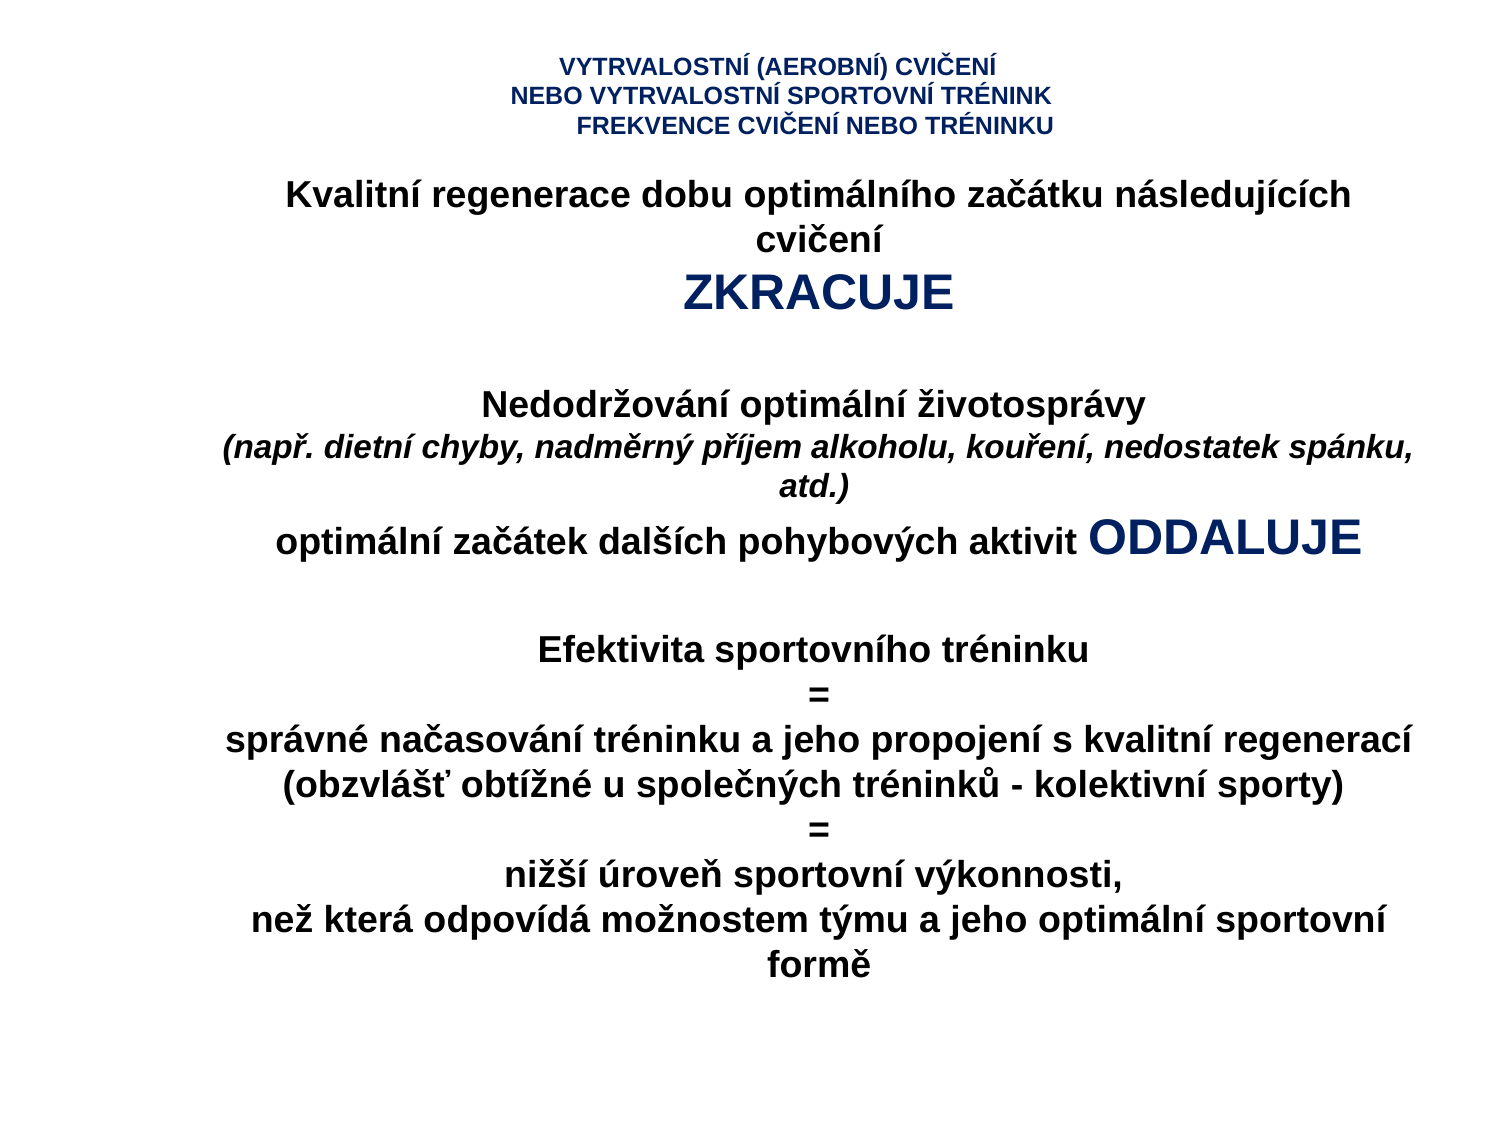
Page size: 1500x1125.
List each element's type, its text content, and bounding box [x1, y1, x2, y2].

text_box VYTRVALOSTNÍ (AEROBNÍ) CVIČENÍ NEBO VYTRVALOSTNÍ SPORTOVNÍ TRÉNINK FREKVENCE CVIČENÍ NEBO TRÉNINKU Kvalitní regenerace dobu optimálního začátku následujících cvičení ZKRACUJE Nedodržování optimální životosprávy (např. dietní chyby, nadměrný příjem alkoholu, kouření, nedostatek spánku, atd.) optimální začátek dalších pohybových aktivit ODDALUJE Efektivita sportovního tréninku = správné načasování tréninku a jeho propojení s kvalitní regenerací (obzvlášť obtížné u společných tréninků - kolektivní sporty) = nižší úroveň sportovní výkonnosti, než která odpovídá možnostem týmu a jeho optimální sportovní formě [53, 42, 1436, 1037]
